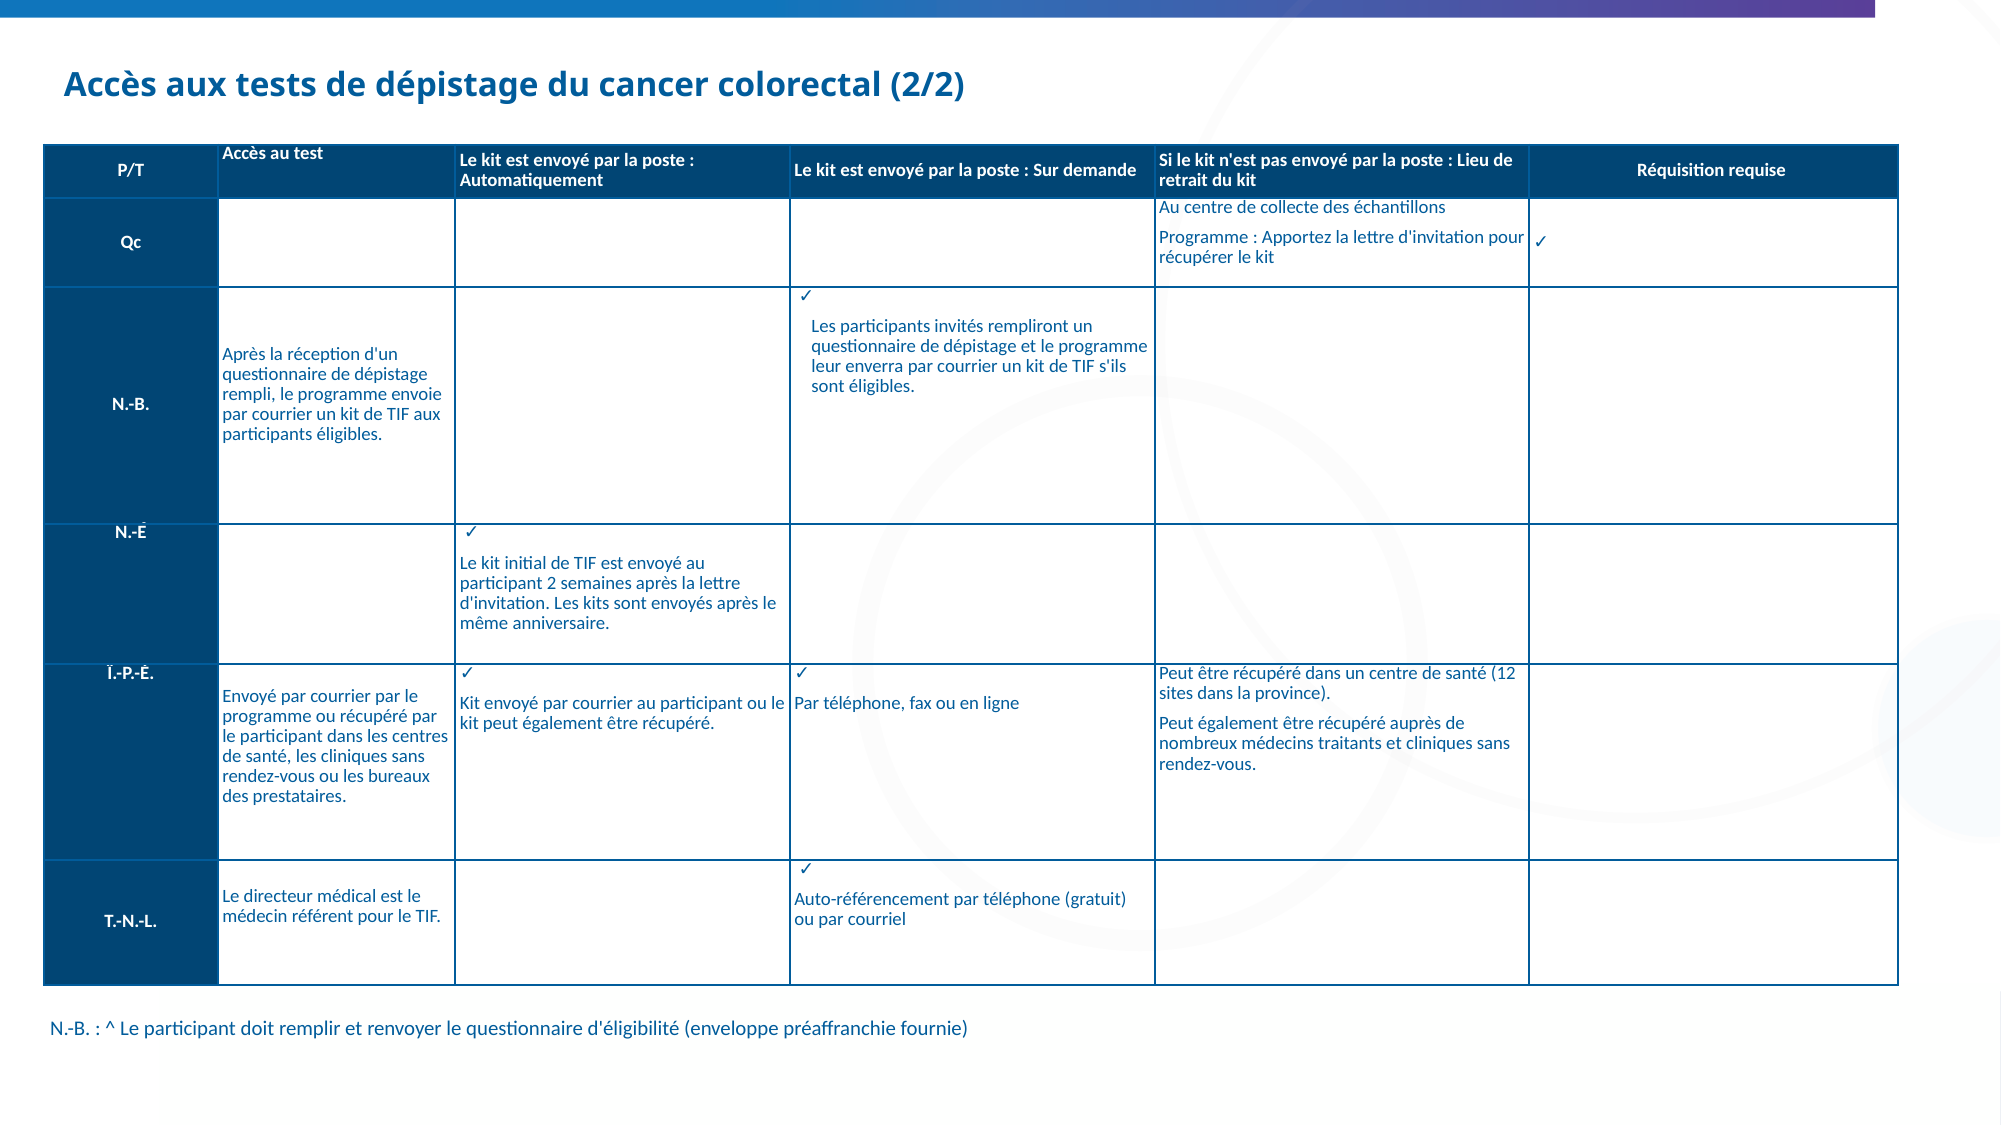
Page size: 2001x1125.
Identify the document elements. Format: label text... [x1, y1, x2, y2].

table_cell ✓ Auto-référencement par téléphone (gratuit) ou par courriel [791, 861, 1154, 984]
table_cell [1156, 861, 1528, 984]
table_cell T.-N.-L. [45, 861, 217, 984]
table_header P/T [45, 146, 217, 197]
table_cell [1156, 525, 1528, 663]
text_box N.-B. : ^ Le participant doit remplir et renvoyer le questionnaire d'éligibilité (enveloppe préaffranchie fournie) [35, 1006, 1908, 1103]
table_cell [791, 525, 1154, 663]
table_cell N.-É [45, 525, 217, 663]
table_cell Qc [45, 199, 217, 286]
table_cell Peut être récupéré dans un centre de santé (12 sites dans la province). Peut également être récupéré auprès de nombreux médecins traitants et cliniques sans rendez-vous. [1156, 665, 1528, 859]
table_cell [1530, 288, 1897, 523]
table_header Réquisition requise [1530, 146, 1897, 197]
table_cell [791, 199, 1154, 286]
table_cell Envoyé par courrier par le programme ou récupéré par le participant dans les centres de santé, les cliniques sans rendez-vous ou les bureaux des prestataires. [219, 665, 454, 859]
table_header Accès au test [219, 146, 454, 197]
table_cell [1530, 665, 1897, 859]
table_header Le kit est envoyé par la poste : Sur demande [791, 146, 1154, 197]
table_cell [456, 199, 789, 286]
table_cell [1530, 861, 1897, 984]
table_cell Au centre de collecte des échantillons Programme : Apportez la lettre d'invitation pour récupérer le kit [1156, 199, 1528, 286]
table_header Le kit est envoyé par la poste : Automatiquement [456, 146, 789, 197]
table_header Si le kit n'est pas envoyé par la poste : Lieu de retrait du kit [1156, 146, 1528, 197]
table_cell [456, 288, 789, 523]
table_cell Î.-P.-É. [45, 665, 217, 859]
table_cell [219, 199, 454, 286]
table_cell [219, 525, 454, 663]
table_cell ✓ Le kit initial de TIF est envoyé au participant 2 semaines après la lettre d'invitation. Les kits sont envoyés après le même anniversaire. [456, 525, 789, 663]
table_cell ✓ Les participants invités rempliront un questionnaire de dépistage et le programme leur enverra par courrier un kit de TIF s'ils sont éligibles. [791, 288, 1154, 523]
table_cell ✓ [1530, 199, 1897, 286]
table_cell [1530, 525, 1897, 663]
table_cell ✓ Kit envoyé par courrier au participant ou le kit peut également être récupéré. [456, 665, 789, 859]
table_cell ✓ Par téléphone, fax ou en ligne [791, 665, 1154, 859]
table_cell N.-B. [45, 288, 217, 523]
title Accès aux tests de dépistage du cancer colorectal (2/2) [49, 22, 1752, 146]
picture [0, 0, 2001, 1125]
table_cell Après la réception d'un questionnaire de dépistage rempli, le programme envoie par courrier un kit de TIF aux participants éligibles. [219, 288, 454, 523]
table_cell [1156, 288, 1528, 523]
table_cell Le directeur médical est le médecin référent pour le TIF. [219, 861, 454, 984]
table_cell [456, 861, 789, 984]
